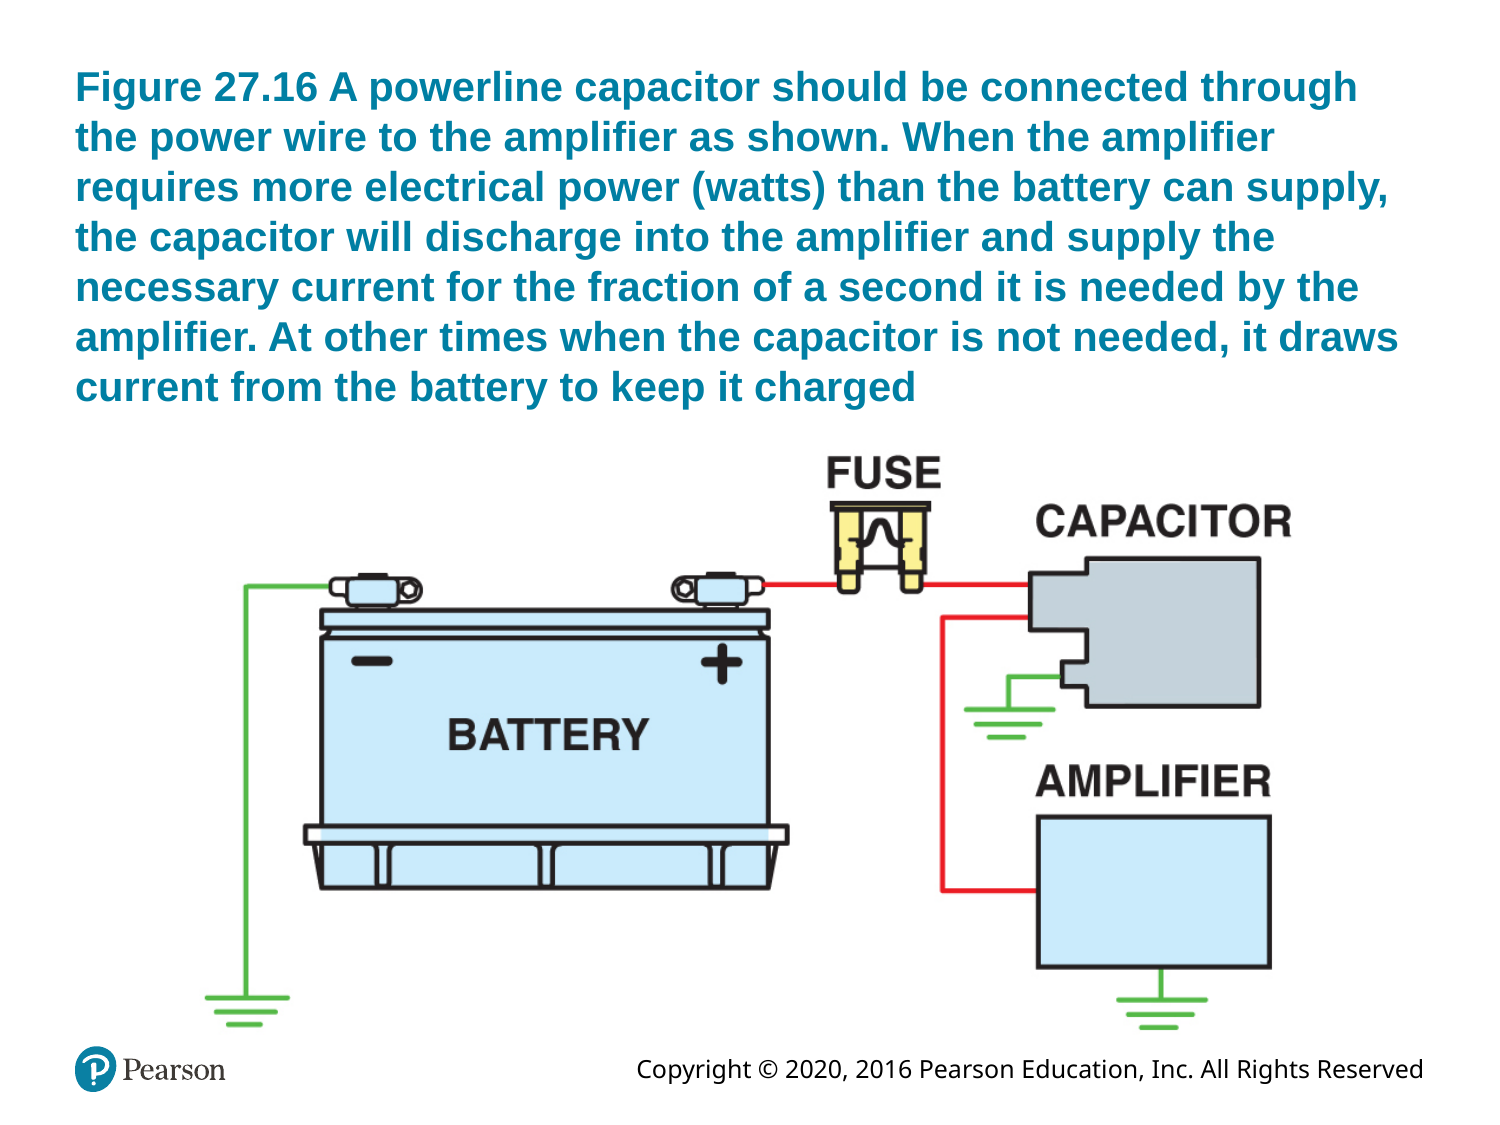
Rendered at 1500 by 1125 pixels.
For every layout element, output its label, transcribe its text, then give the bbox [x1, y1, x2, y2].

picture [198, 449, 1299, 1036]
title Figure 27.16 A powerline capacitor should be connected through the power wire to the amplifier as shown. When the amplifier requires more electrical power (watts) than the battery can supply, the capacitor will discharge into the amplifier and supply the necessary current for the fraction of a second it is needed by the amplifier. At other times when the capacitor is not needed, it draws current from the battery to keep it charged [75, 59, 1425, 410]
